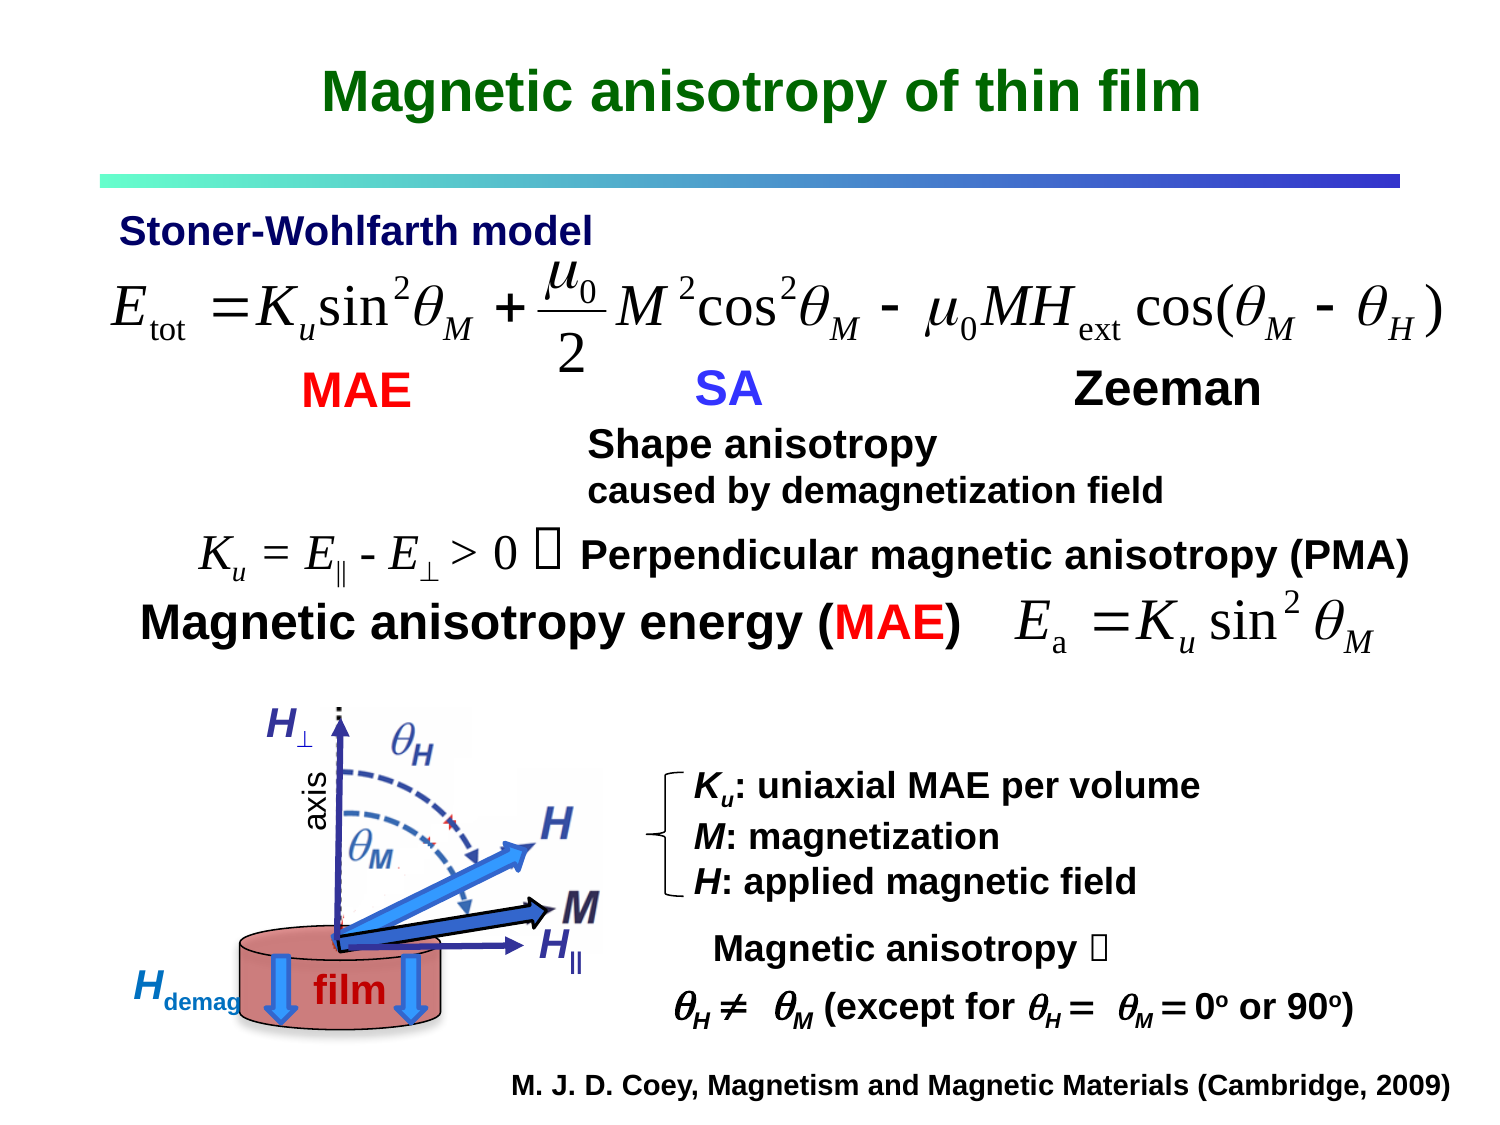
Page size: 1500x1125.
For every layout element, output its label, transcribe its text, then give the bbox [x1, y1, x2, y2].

text_box Magnetic anisotropy energy (MAE) [124, 582, 977, 657]
text_box [99, 174, 1400, 188]
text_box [111, 950, 427, 1024]
text_box Shape anisotropy caused by demagnetization field [572, 408, 1199, 503]
text_box SA [679, 394, 779, 408]
text_box MAE [286, 394, 428, 425]
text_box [1004, 575, 1389, 670]
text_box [100, 231, 1454, 386]
text_box Stoner-Wohlfarth model [104, 196, 774, 230]
text_box Magnetic anisotropy  qH  qM (except for qH = qM = 0o or 90o) [656, 916, 1370, 1042]
text_box Magnetic anisotropy of thin film [41, 19, 1484, 157]
text_box Ku = E|| - E > 0  Perpendicular magnetic anisotropy (PMA) [183, 503, 1489, 595]
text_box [250, 688, 600, 976]
text_box M. J. D. Coey, Magnetism and Magnetic Materials (Cambridge, 2009) [495, 1058, 1467, 1109]
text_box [147, 696, 621, 1059]
text_box Ku: uniaxial MAE per volume M: magnetization H: applied magnetic field [679, 753, 1258, 910]
text_box [646, 772, 684, 897]
text_box Zeeman [1058, 394, 1278, 423]
